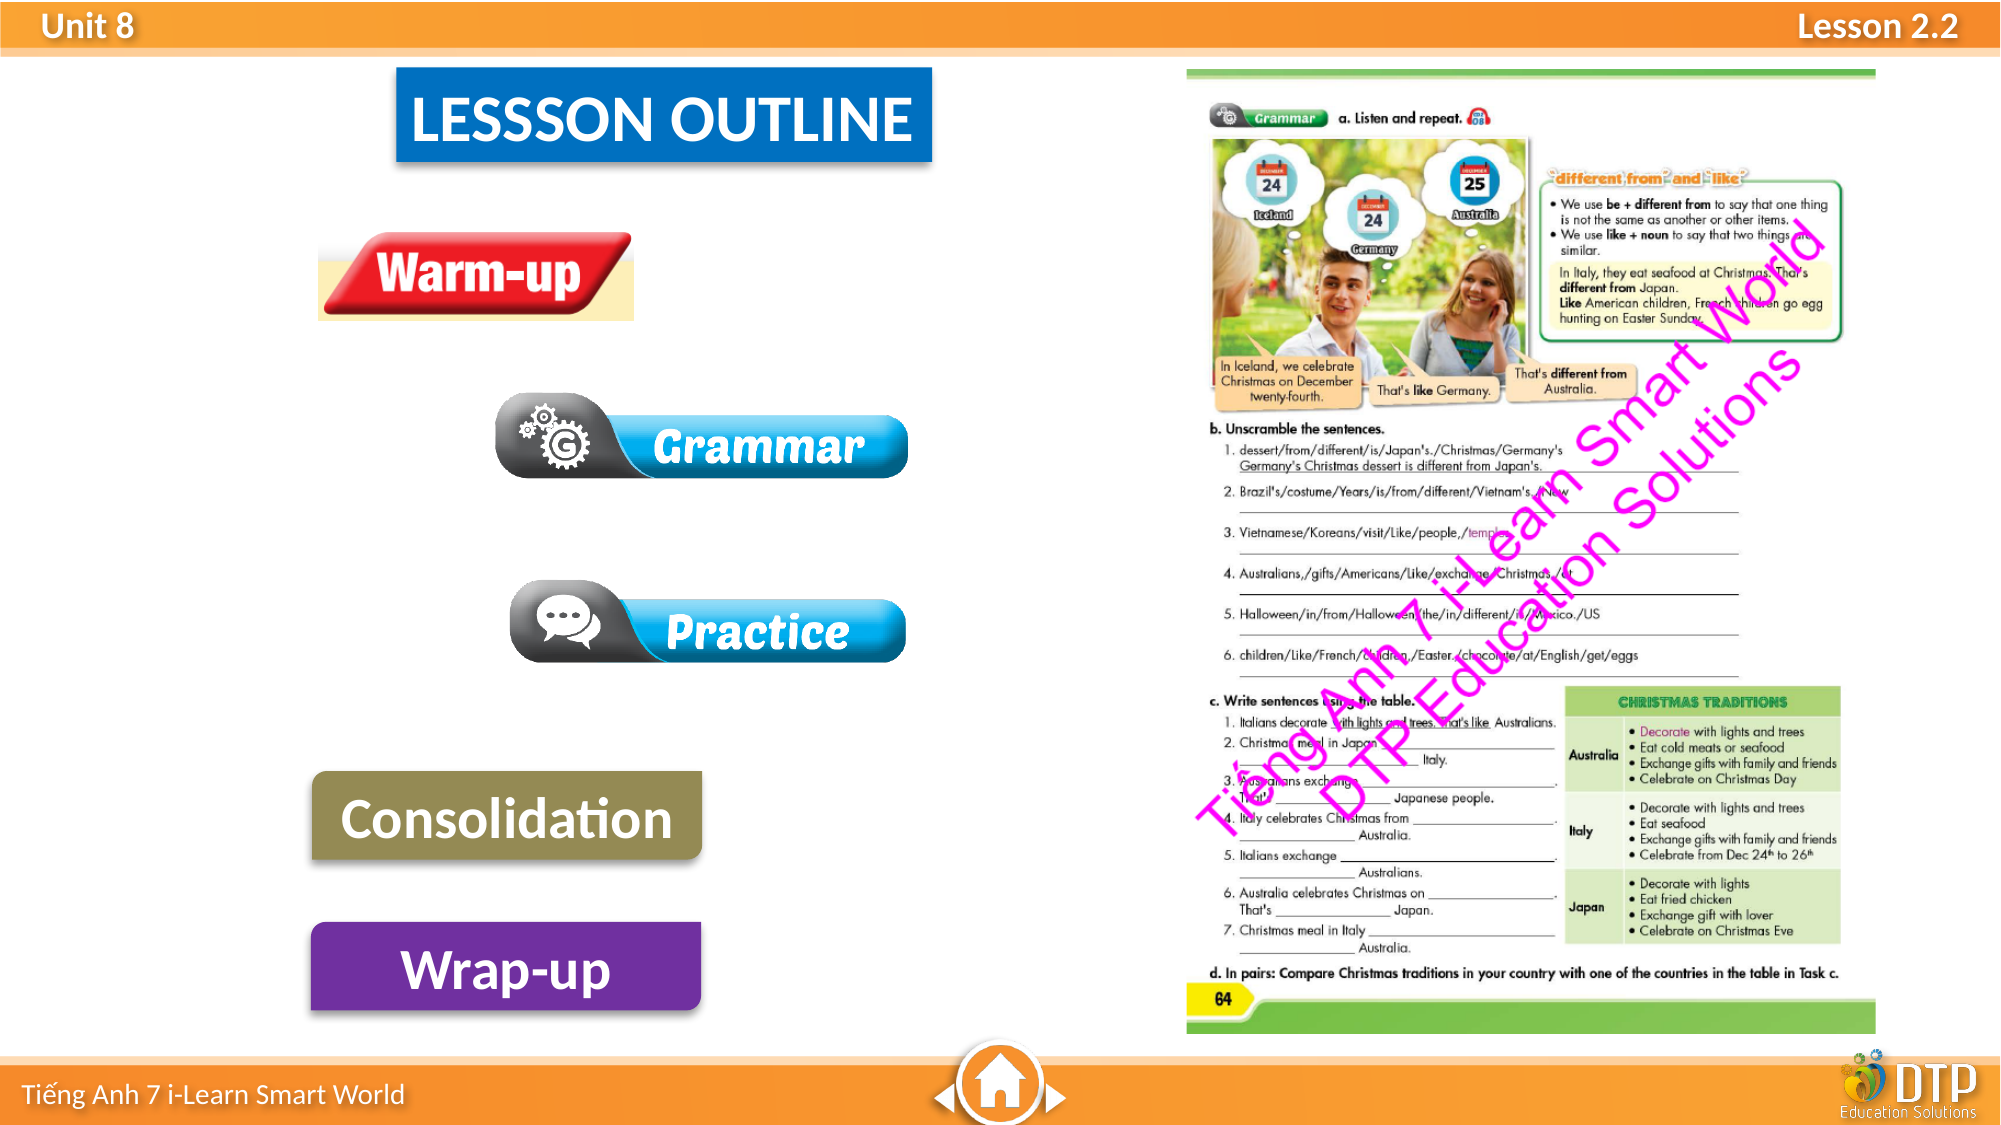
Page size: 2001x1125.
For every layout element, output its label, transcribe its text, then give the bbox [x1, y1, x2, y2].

text_box LESSSON OUTLINE [396, 67, 933, 162]
text_box Consolidation [309, 768, 705, 862]
picture [0, 2, 2001, 1125]
text_box Wrap-up [308, 919, 704, 1013]
